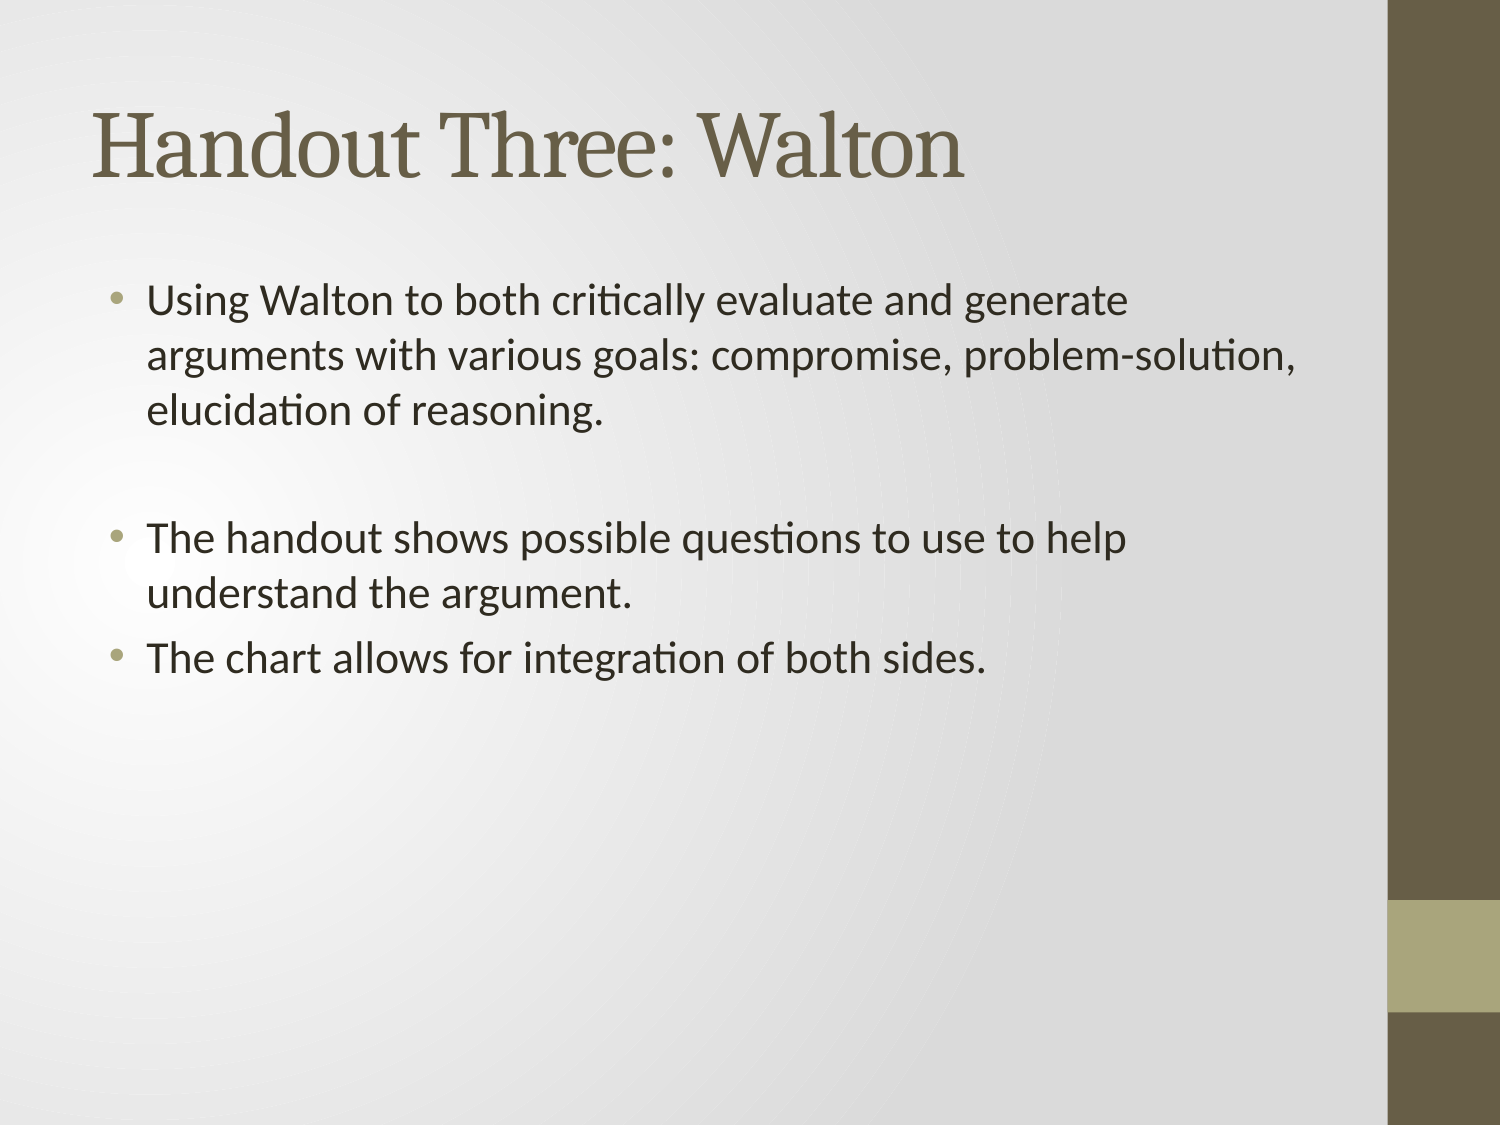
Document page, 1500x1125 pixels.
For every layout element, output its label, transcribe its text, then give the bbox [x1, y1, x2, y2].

title Handout Three: Walton [75, 45, 1325, 233]
list Using Walton to both critically evaluate and generate arguments with various goals: compromise, problem-solution, elucidation of reasoning. The handout shows possible questions to use to help understand the argument. The chart allows for integration of both sides. [75, 262, 1325, 1050]
